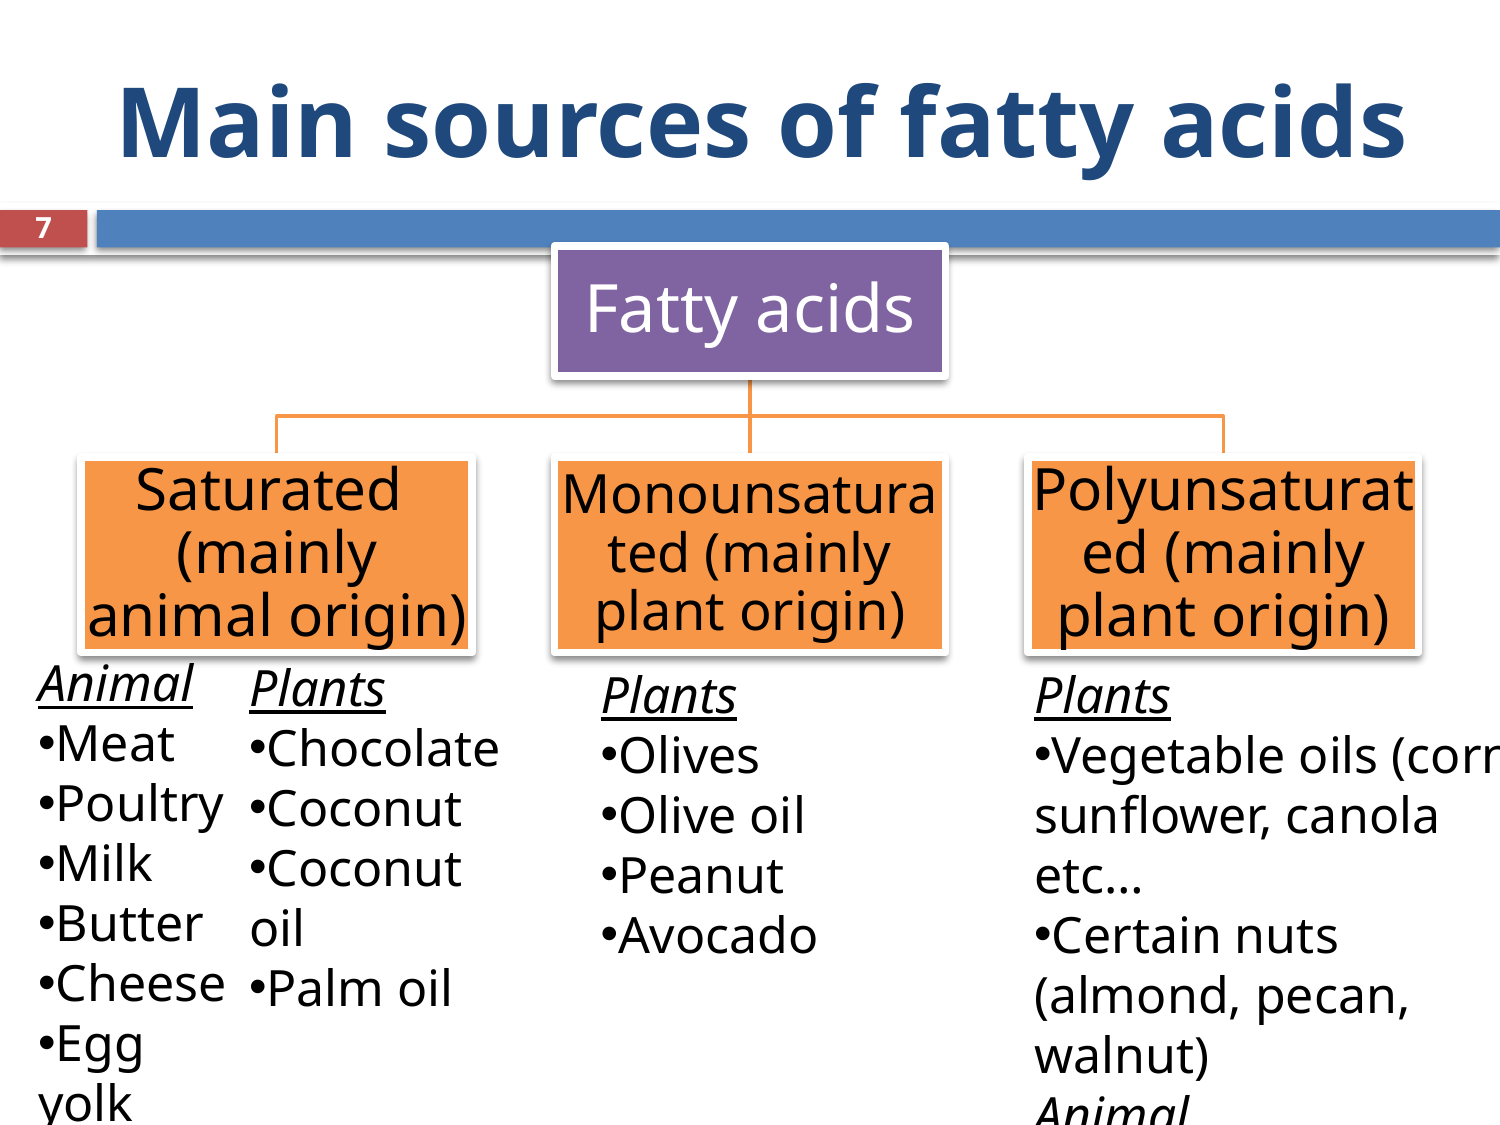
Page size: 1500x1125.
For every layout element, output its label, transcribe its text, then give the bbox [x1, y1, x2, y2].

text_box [1027, 456, 1419, 653]
text_box Animal Meat Poultry Milk Butter Cheese Egg yolk Lard [23, 644, 258, 1125]
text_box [80, 456, 473, 653]
slide_number 7 [0, 208, 88, 249]
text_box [554, 456, 946, 653]
text_box [752, 389, 1225, 453]
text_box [554, 245, 946, 377]
text_box [275, 389, 752, 453]
text_box [748, 418, 752, 453]
text_box Plants Vegetable oils (corn, sunflower, canola etc… Certain nuts (almond, pecan, walnut) Animal Fish [1019, 656, 1500, 1125]
text_box Plants Olives Olive oil Peanut Avocado [585, 663, 938, 971]
text_box Plants Chocolate Coconut Coconut oil Palm oil [234, 648, 516, 1084]
title Main sources of fatty acids [100, 37, 1438, 200]
